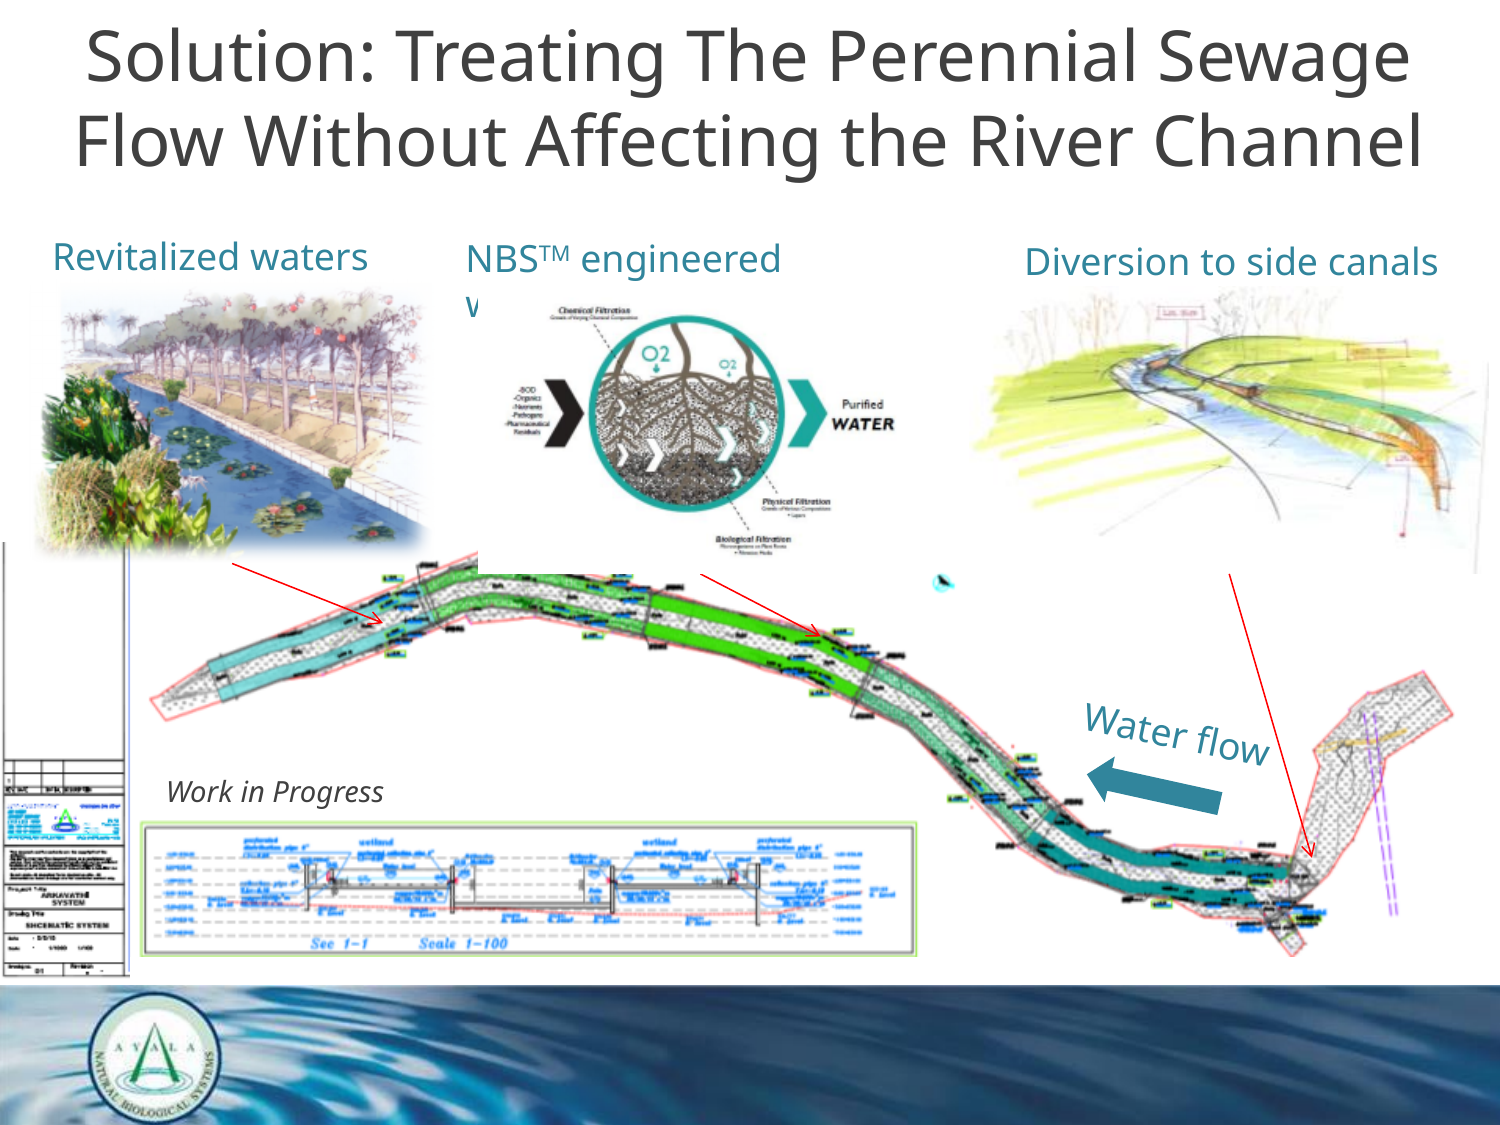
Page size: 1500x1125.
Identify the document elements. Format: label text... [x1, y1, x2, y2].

title Solution: Treating The Perennial Sewage Flow Without Affecting the River Channel [55, 2, 1445, 190]
text_box Diversion to side canals [1009, 230, 1455, 285]
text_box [1229, 573, 1313, 859]
text_box NBSTM engineered wetlands [450, 228, 952, 333]
text_box Revitalized waters [37, 225, 386, 276]
picture [0, 985, 1500, 1125]
picture [0, 277, 1490, 983]
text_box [231, 572, 384, 624]
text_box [699, 583, 822, 637]
